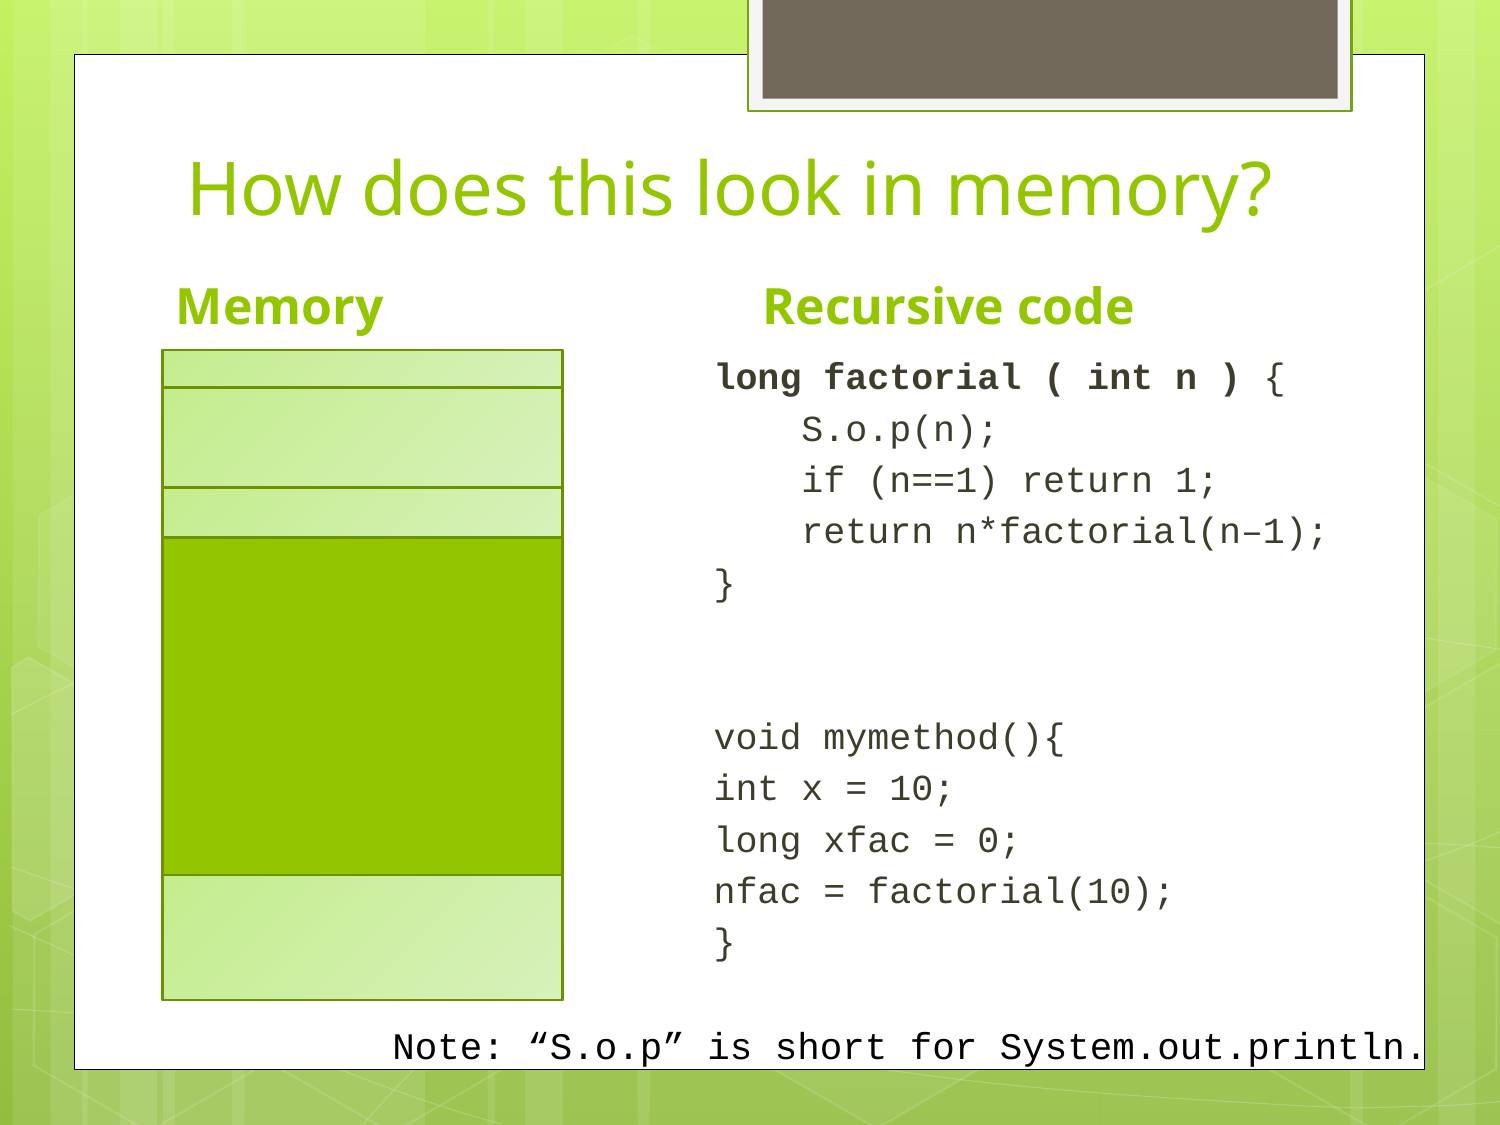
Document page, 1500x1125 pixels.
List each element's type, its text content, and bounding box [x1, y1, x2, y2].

text_box [161, 874, 564, 1001]
text_box Note: “S.o.p” is short for System.out.println. [377, 1014, 1443, 1075]
title How does this look in memory? [171, 50, 1324, 238]
list Memory [160, 237, 663, 343]
text_box [161, 349, 564, 386]
list Recursive code [747, 237, 1249, 343]
list long factorial ( int n ) { S.o.p(n); if (n==1) return 1; return n*factorial(n–1); } void mymethod(){ int x = 10; long xfac = 0; nfac = factorial(10); } [687, 345, 1375, 975]
text_box [161, 539, 564, 874]
text_box [161, 486, 564, 539]
text_box [161, 386, 564, 486]
